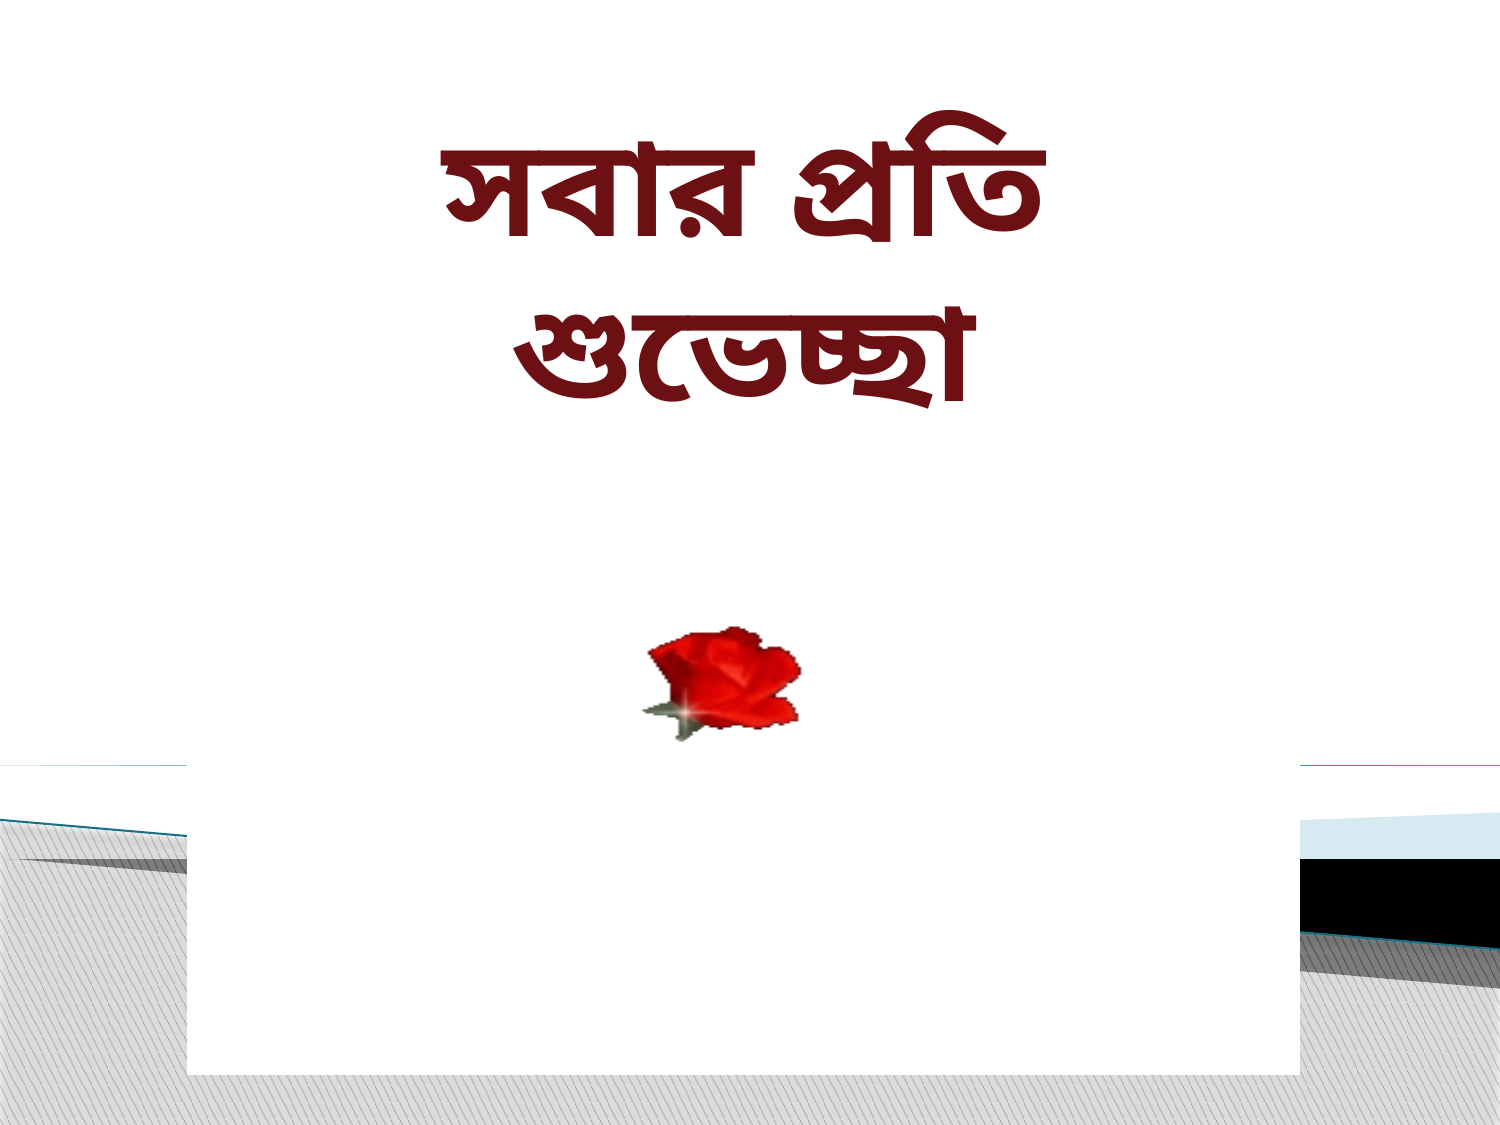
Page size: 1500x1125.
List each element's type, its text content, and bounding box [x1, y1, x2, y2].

picture [0, 268, 1500, 1076]
text_box সবার প্রতি শুভেচ্ছা [187, 91, 1300, 268]
